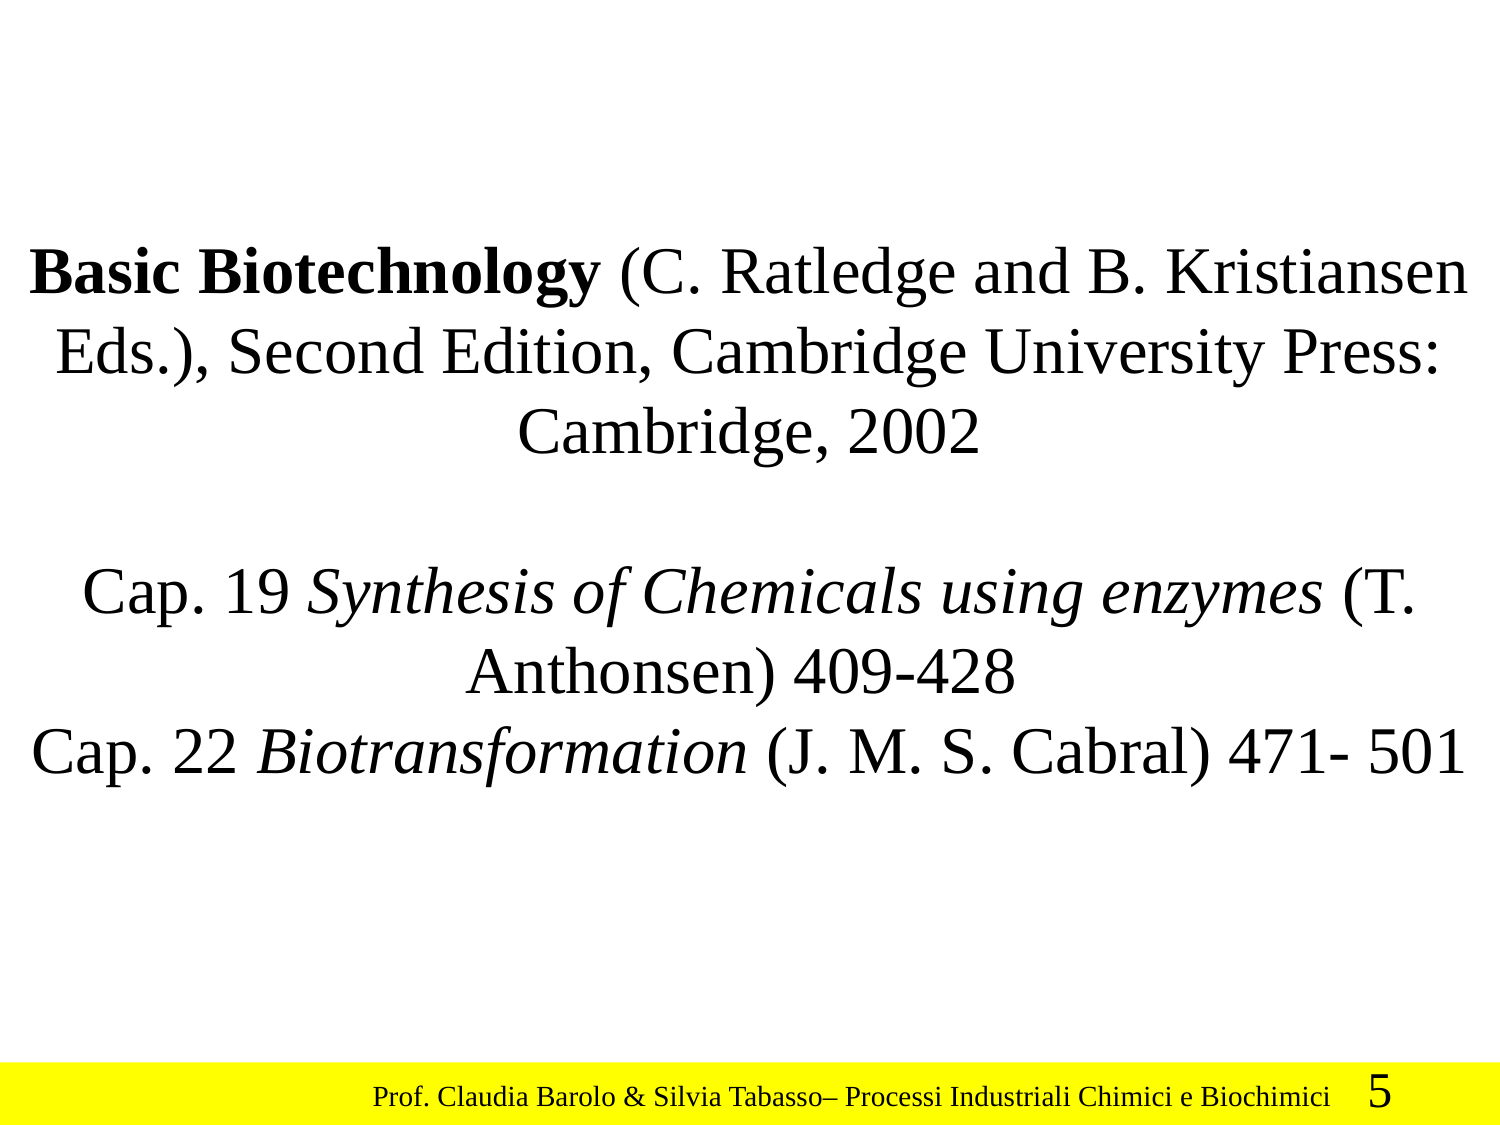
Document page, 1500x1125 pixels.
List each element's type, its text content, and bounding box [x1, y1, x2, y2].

text_box Basic Biotechnology (C. Ratledge and B. Kristiansen Eds.), Second Edition, Cambridge University Press: Cambridge, 2002 Cap. 19 Synthesis of Chemicals using enzymes (T. Anthonsen) 409-428 Cap. 22 Biotransformation (J. M. S. Cabral) 471- 501 [0, 219, 1500, 795]
text_box 5 [1352, 1049, 1500, 1125]
